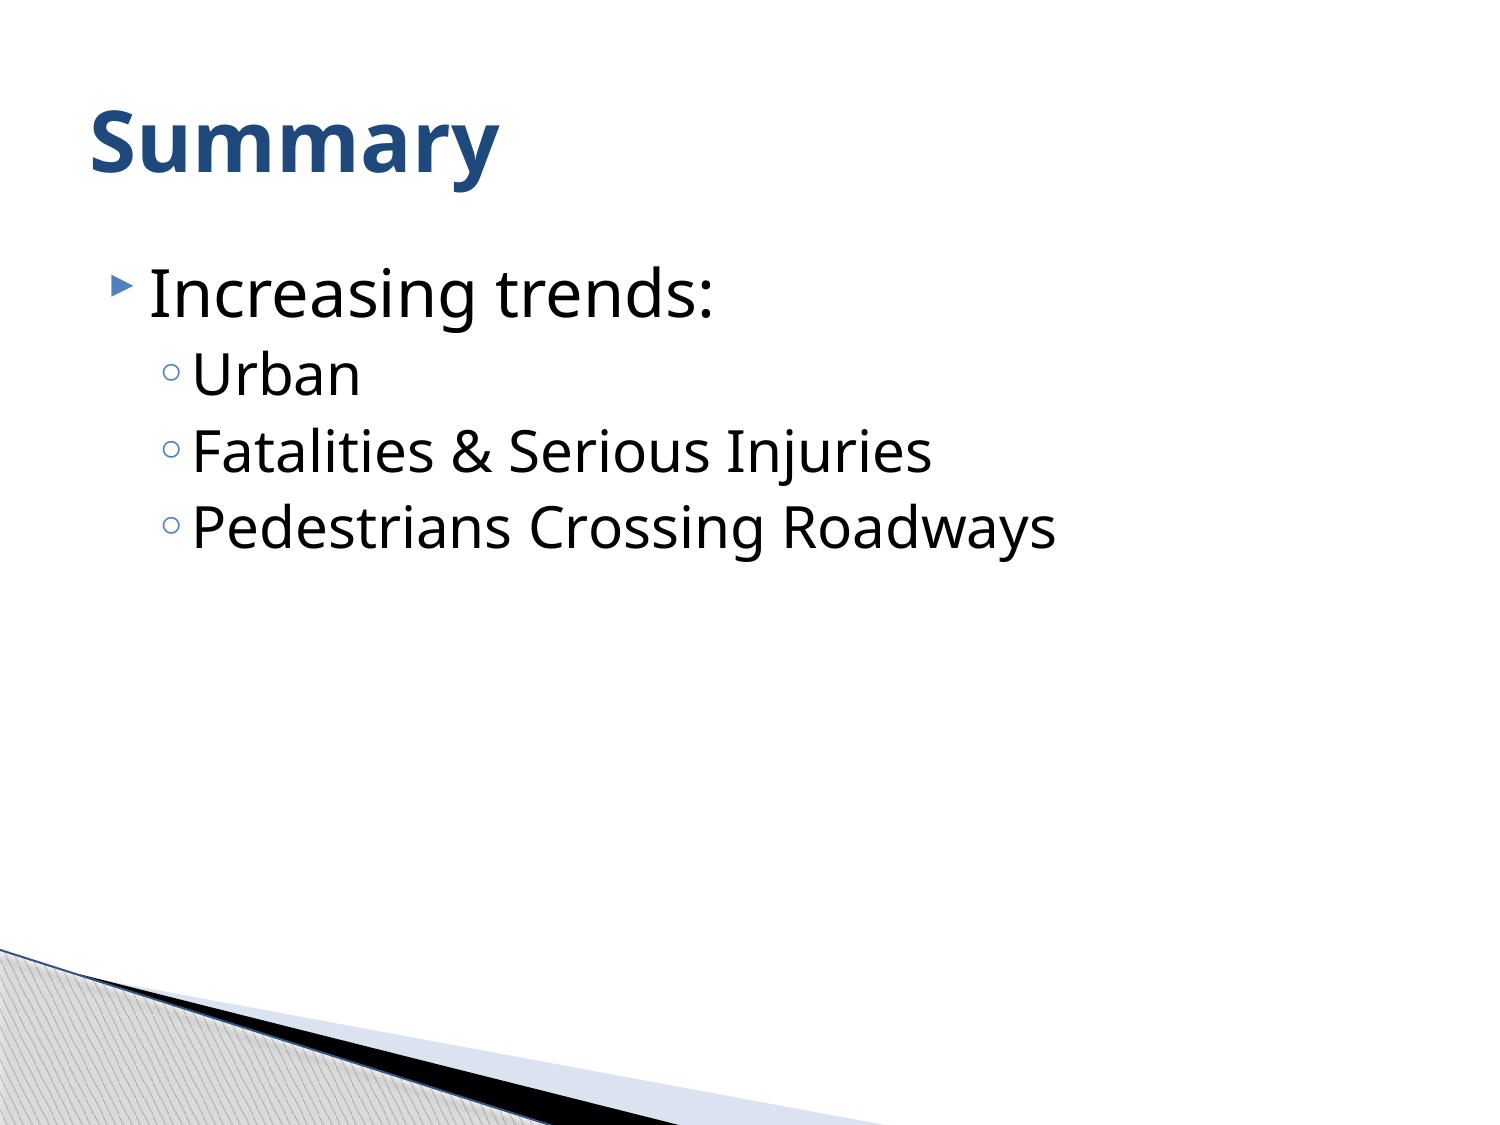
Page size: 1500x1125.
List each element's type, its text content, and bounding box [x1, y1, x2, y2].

list Increasing trends: Urban Fatalities & Serious Injuries Pedestrians Crossing Roadways [75, 243, 1425, 986]
title Summary [75, 45, 1425, 233]
